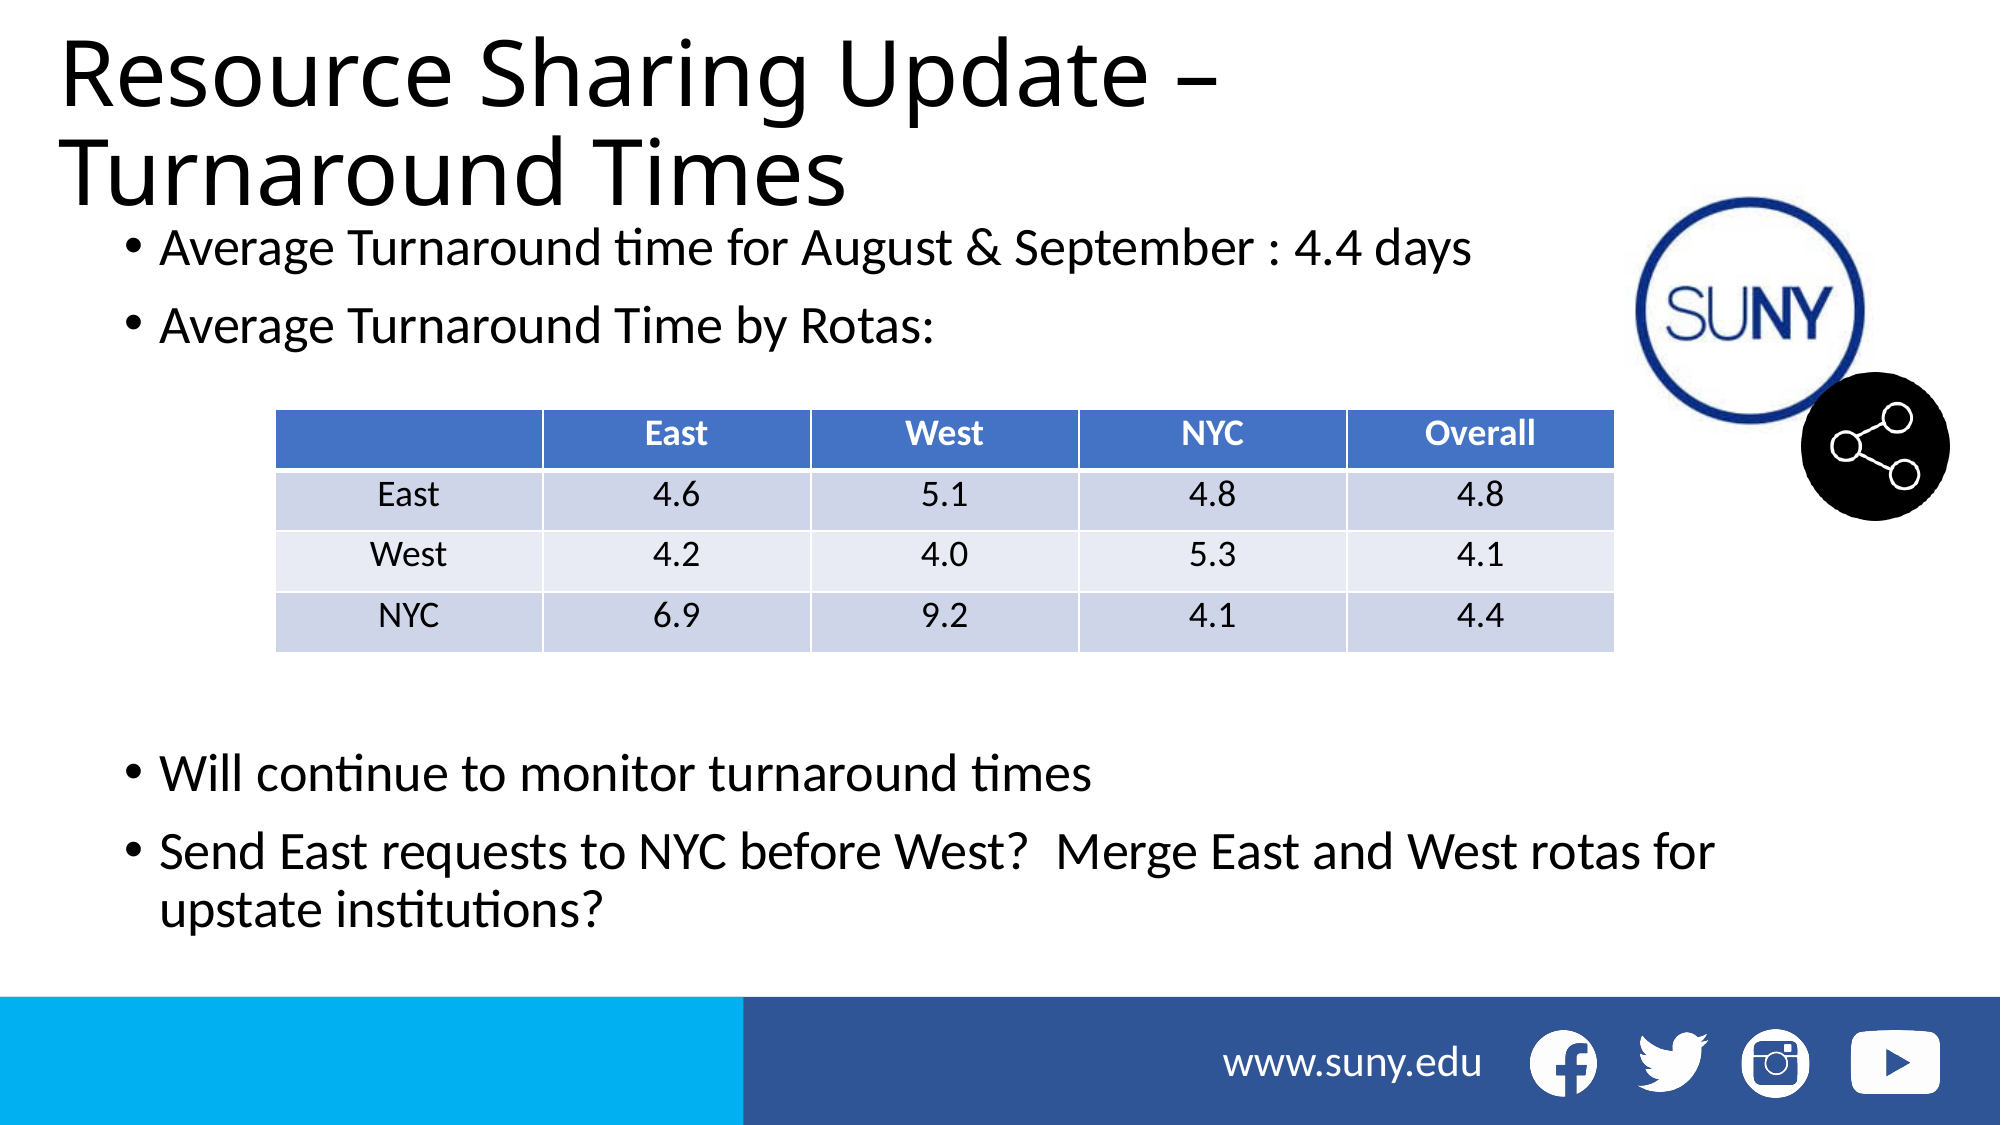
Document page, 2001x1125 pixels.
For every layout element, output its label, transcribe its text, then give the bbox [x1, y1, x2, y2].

table_cell West [276, 532, 542, 591]
text_box [0, 996, 744, 1125]
table_header East [544, 410, 810, 468]
table_cell 4.4 [1348, 593, 1614, 652]
table_cell East [276, 473, 542, 530]
table_header West [812, 410, 1078, 468]
table_cell 4.1 [1080, 593, 1346, 652]
table_cell 4.8 [1348, 473, 1614, 530]
table_cell 5.1 [812, 473, 1078, 530]
title Resource Sharing Update – Turnaround Times [43, 17, 1769, 236]
table_cell 9.2 [812, 593, 1078, 652]
list Average Turnaround time for August & September : 4.4 days Average Turnaround Time by Rotas: Will continue to monitor turnaround times Send East requests to NYC before West? Merge East and West rotas for upstate institutions? [109, 211, 1810, 950]
table_header Overall [1348, 410, 1614, 468]
table_cell 4.8 [1080, 473, 1346, 530]
picture [1623, 184, 1955, 526]
table_cell 4.1 [1348, 532, 1614, 591]
table_cell 6.9 [544, 593, 810, 652]
table_cell 4.0 [812, 532, 1078, 591]
table_cell NYC [276, 593, 542, 652]
table_header [276, 410, 542, 468]
table_cell 4.6 [544, 473, 810, 530]
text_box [1029, 1025, 1940, 1098]
table_cell 4.2 [544, 532, 810, 591]
text_box [744, 996, 2000, 1125]
table_cell 5.3 [1080, 532, 1346, 591]
table_header NYC [1080, 410, 1346, 468]
